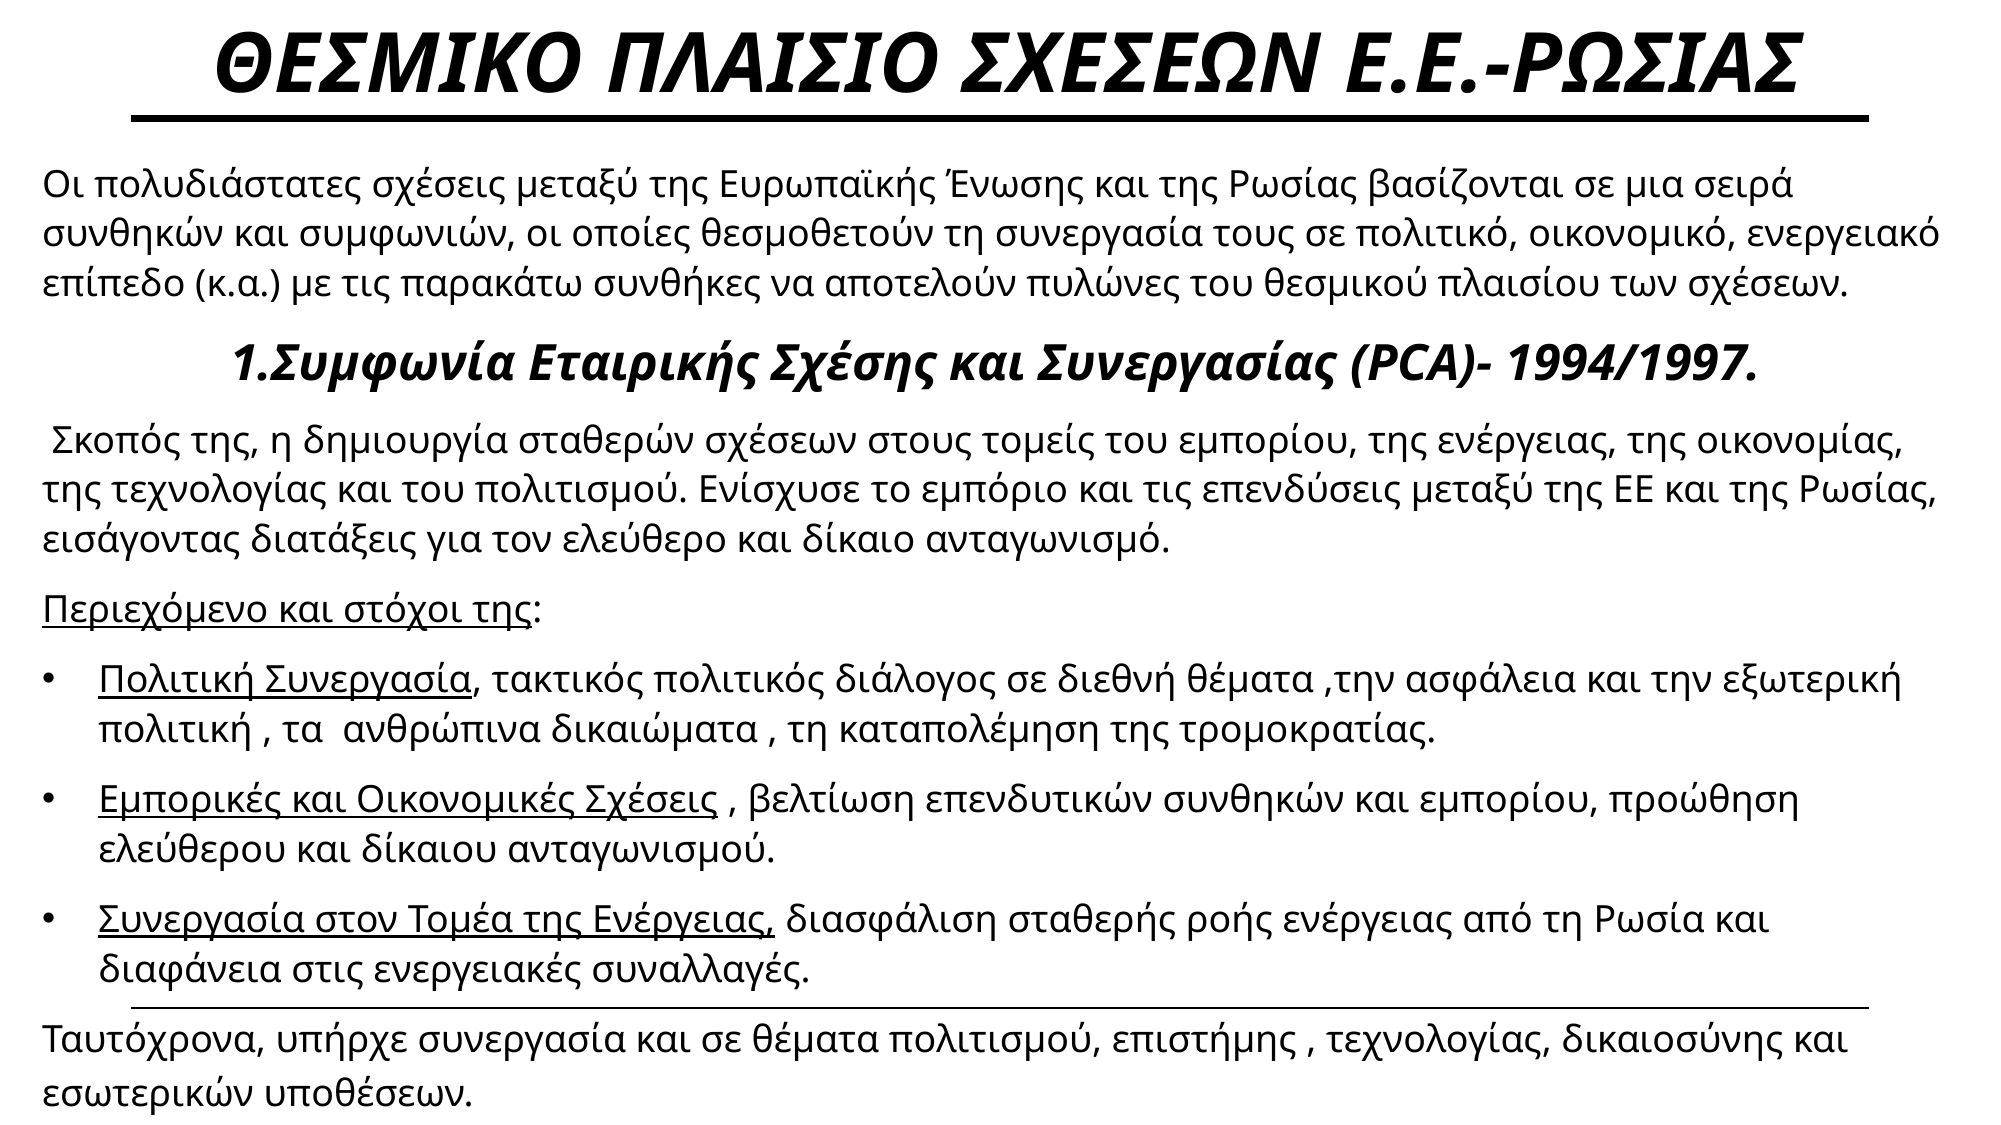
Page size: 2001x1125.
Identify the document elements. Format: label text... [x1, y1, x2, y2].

title ΘΕΣΜΙΚΟ ΠΛΑΙΣΙΟ ΣΧΕΣΕΩΝ Ε.Ε.-ΡΩΣΙΑΣ [141, 2, 1875, 147]
subtitle Οι πολυδιάστατες σχέσεις μεταξύ της Ευρωπαϊκής Ένωσης και της Ρωσίας βασίζονται σε μια σειρά συνθηκών και συμφωνιών, οι οποίες θεσμοθετούν τη συνεργασία τους σε πολιτικό, οικονομικό, ενεργειακό επίπεδο (κ.α.) με τις παρακάτω συνθήκες να αποτελούν πυλώνες του θεσμικού πλαισίου των σχέσεων. 1.Συμφωνία Εταιρικής Σχέσης και Συνεργασίας (PCA)- 1994/1997. Σκοπός της, η δημιουργία σταθερών σχέσεων στους τομείς του εμπορίου, της ενέργειας, της οικονομίας, της τεχνολογίας και του πολιτισμού. Ενίσχυσε το εμπόριο και τις επενδύσεις μεταξύ της ΕΕ και της Ρωσίας, εισάγοντας διατάξεις για τον ελεύθερο και δίκαιο ανταγωνισμό. Περιεχόμενο και στόχοι της: Πολιτική Συνεργασία, τακτικός πολιτικός διάλογος σε διεθνή θέματα ,την ασφάλεια και την εξωτερική πολιτική , τα ανθρώπινα δικαιώματα , τη καταπολέμηση της τρομοκρατίας. Εμπορικές και Οικονομικές Σχέσεις , βελτίωση επενδυτικών συνθηκών και εμπορίου, προώθηση ελεύθερου και δίκαιου ανταγωνισμού. Συνεργασία στον Τομέα της Ενέργειας, διασφάλιση σταθερής ροής ενέργειας από τη Ρωσία και διαφάνεια στις ενεργειακές συναλλαγές. Ταυτόχρονα, υπήρχε συνεργασία και σε θέματα πολιτισμού, επιστήμης , τεχνολογίας, δικαιοσύνης και εσωτερικών υποθέσεων. [27, 147, 1964, 1125]
